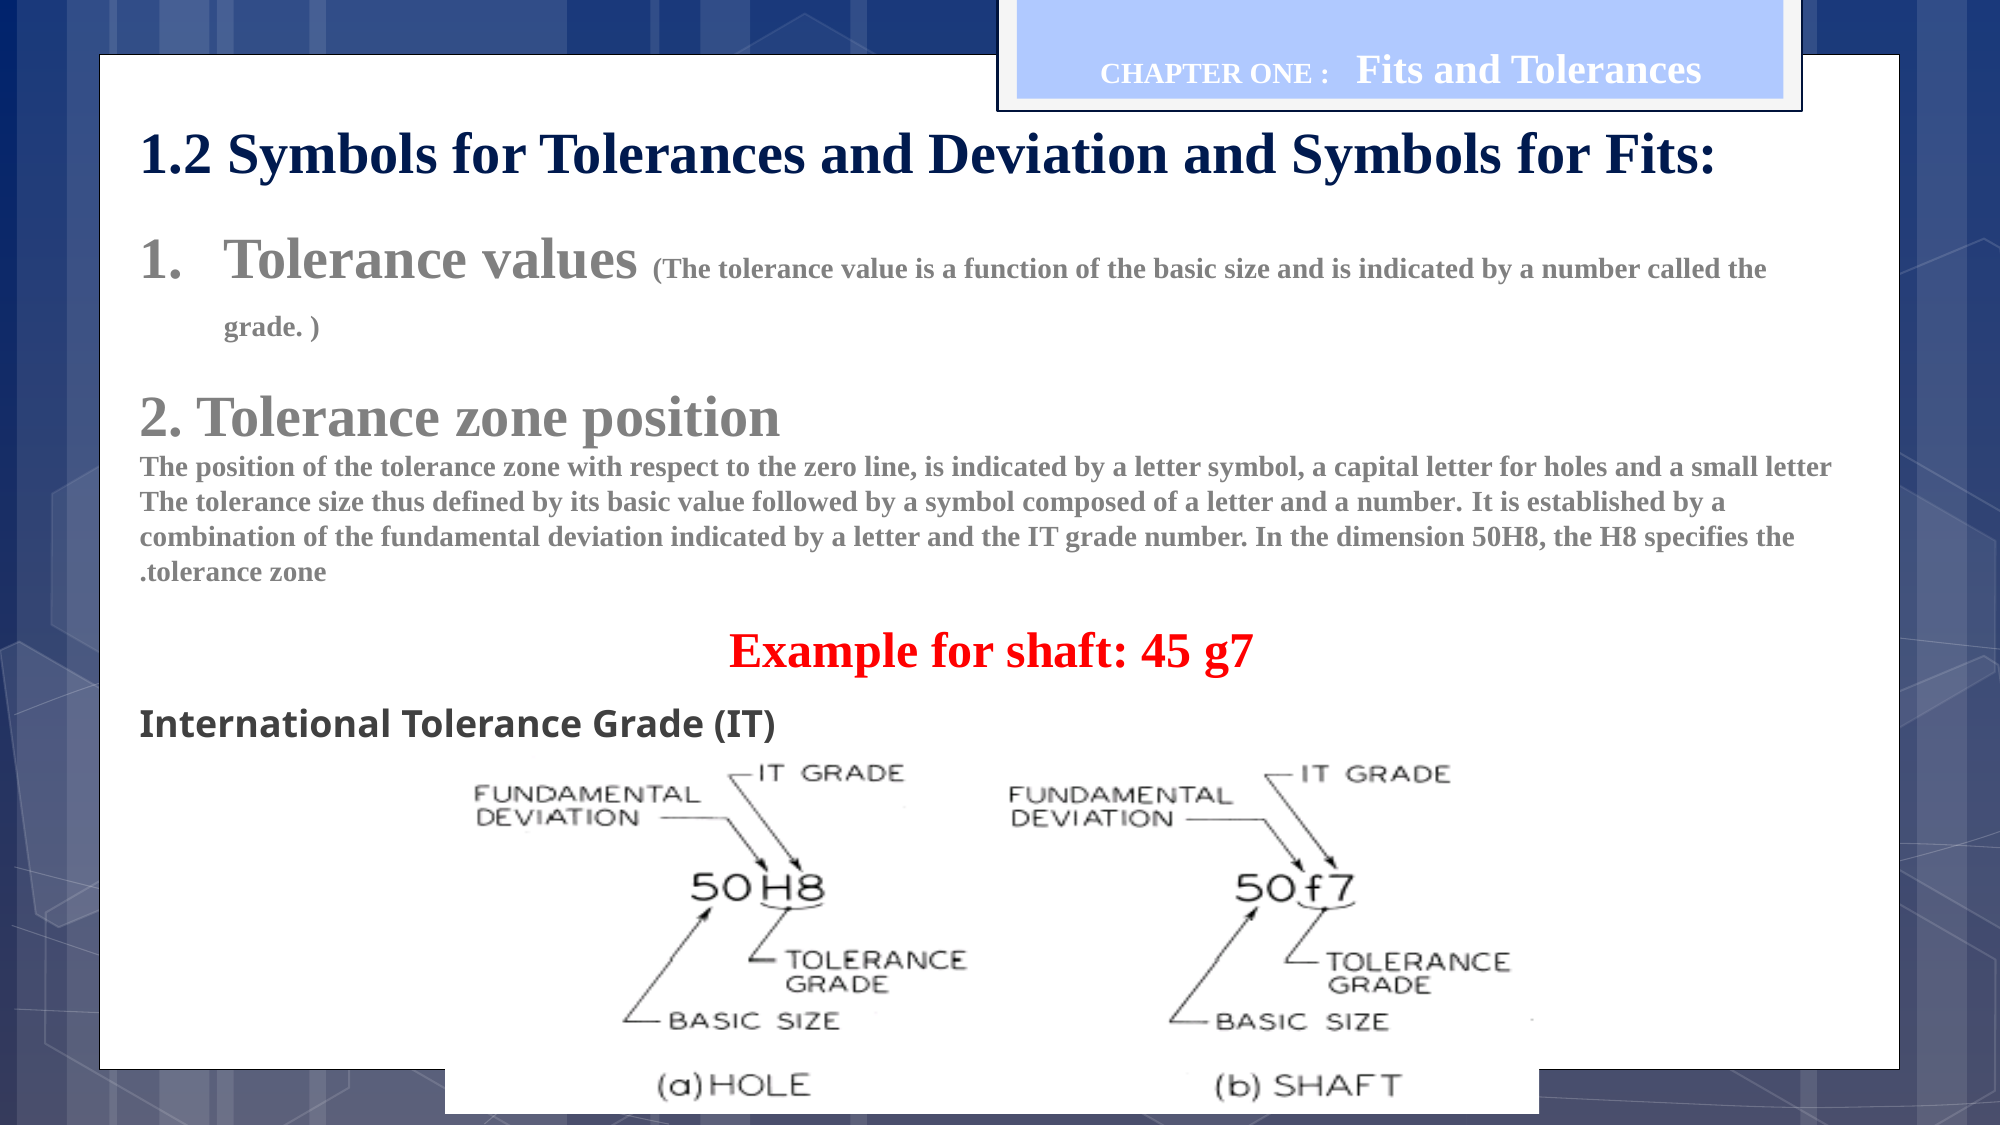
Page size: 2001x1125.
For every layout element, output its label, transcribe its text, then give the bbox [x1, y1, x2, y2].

text_box 1.2 Symbols for Tolerances and Deviation and Symbols for Fits: Tolerance values (The tolerance value is a function of the basic size and is indicated by a number called the grade. ) 2. Tolerance zone position The position of the tolerance zone with respect to the zero line, is indicated by a letter symbol, a capital letter for holes and a small letter The tolerance size thus defined by its basic value followed by a symbol composed of a letter and a number. It is established by a combination of the fundamental deviation indicated by a letter and the IT grade number. In the dimension 50H8, the H8 specifies the tolerance zone. Example for shaft: 45 g7 International Tolerance Grade (IT) [124, 264, 1860, 1015]
picture [444, 743, 1540, 1114]
text_box CHAPTER ONE : Fits and Tolerances [942, 0, 1860, 106]
